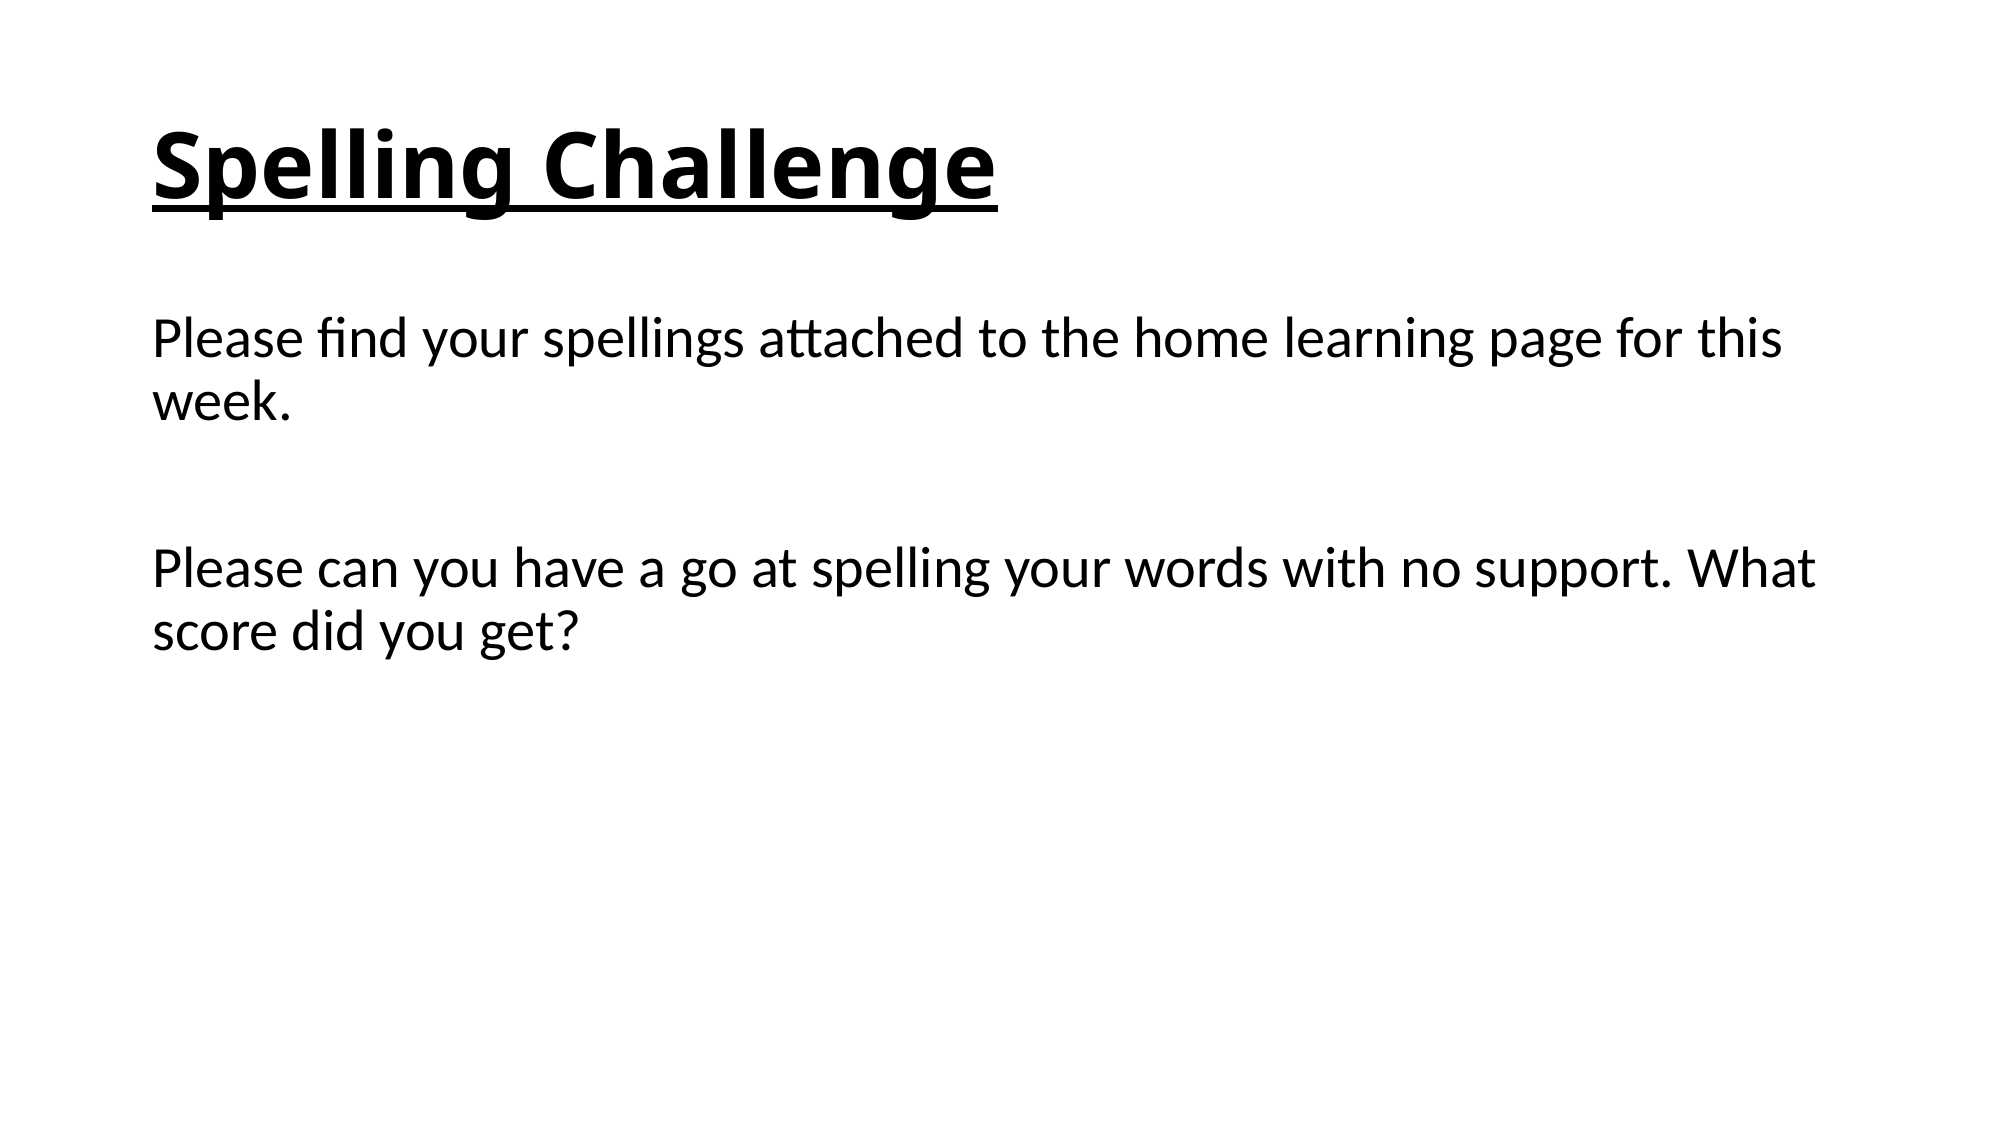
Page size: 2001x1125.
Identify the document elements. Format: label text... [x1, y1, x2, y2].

list Please find your spellings attached to the home learning page for this week. Please can you have a go at spelling your words with no support. What score did you get? [137, 299, 1863, 1014]
title Spelling Challenge [137, 59, 1863, 278]
